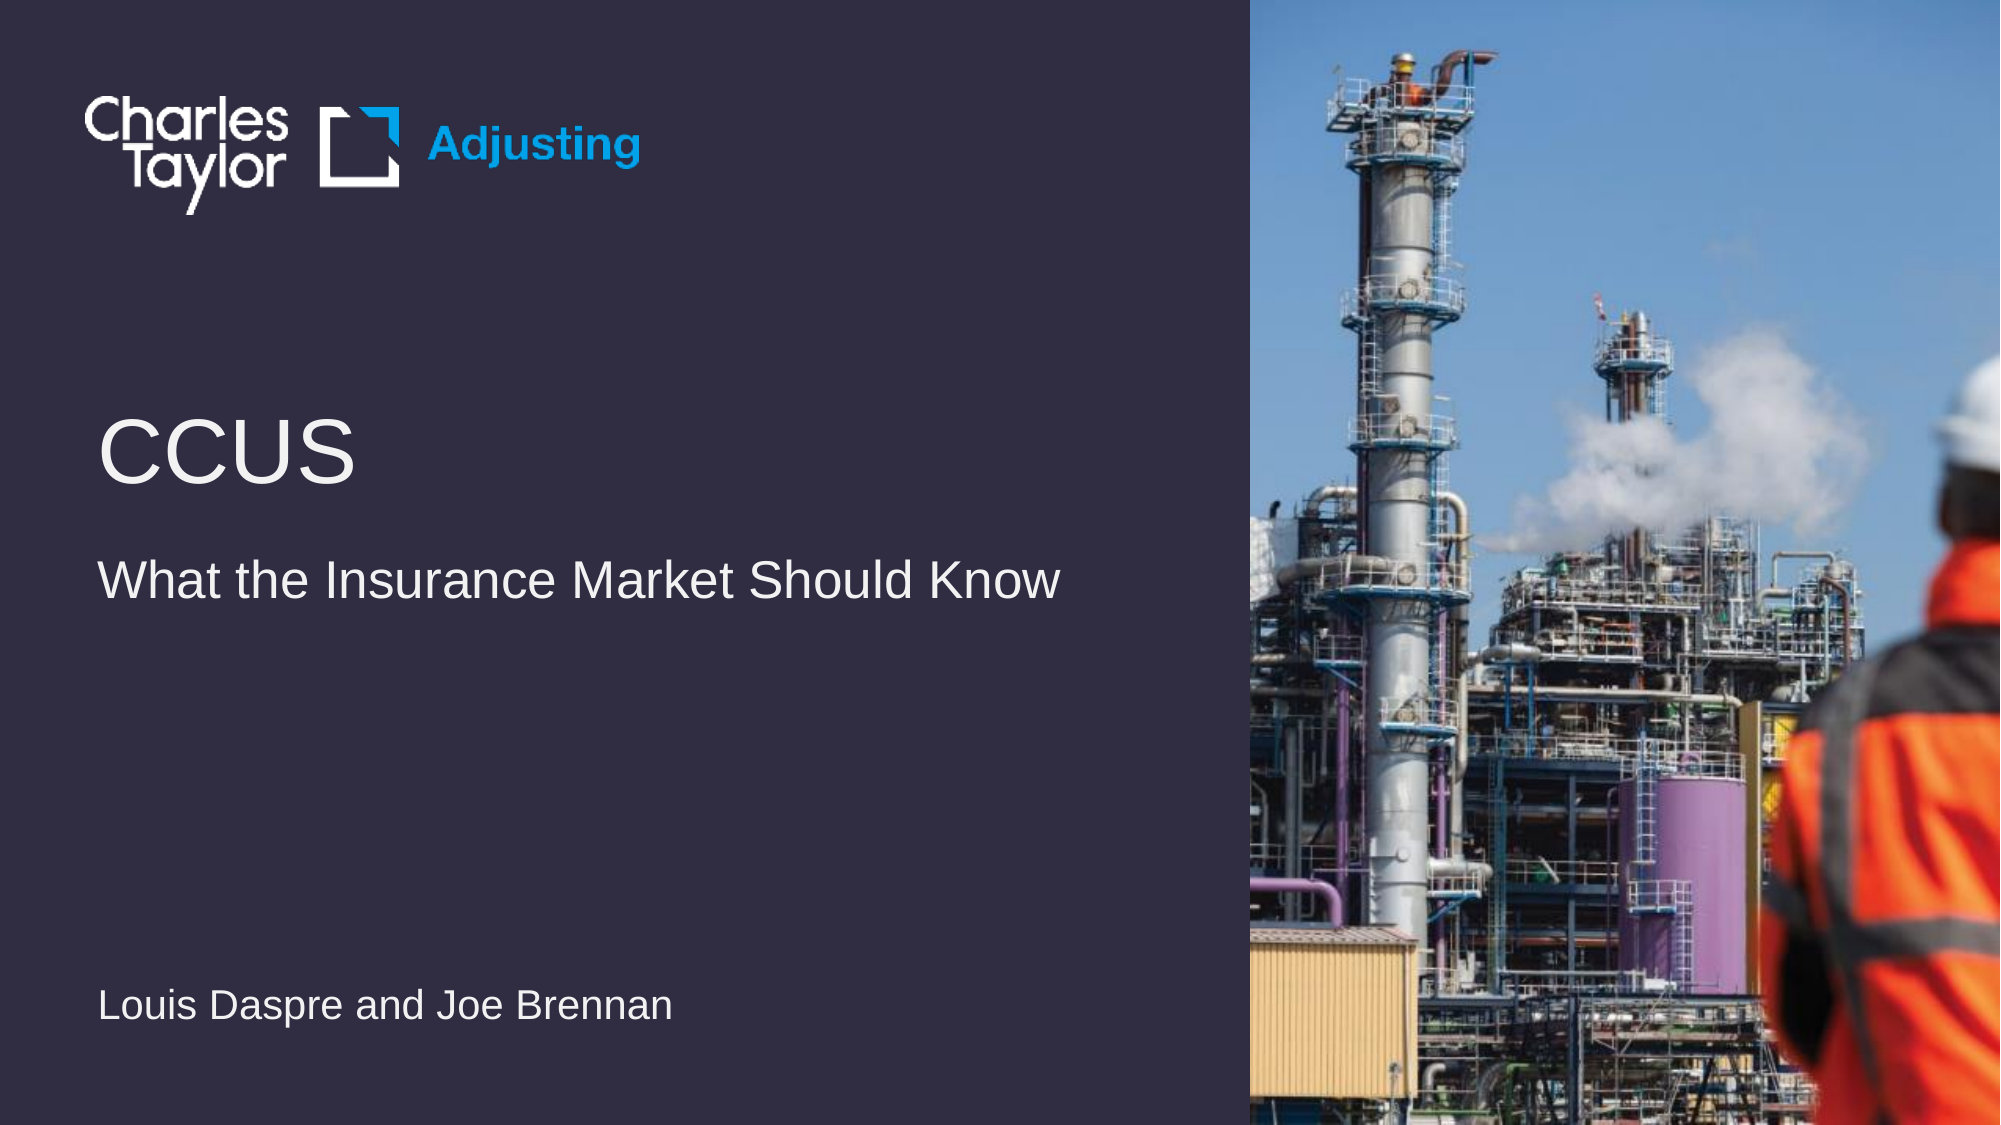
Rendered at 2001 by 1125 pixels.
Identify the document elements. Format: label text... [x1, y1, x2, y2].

picture [622, 140, 632, 153]
list CCUS [82, 396, 1250, 546]
picture [1250, 0, 2000, 1125]
picture [85, 96, 639, 215]
list What the Insurance Market Should Know [82, 546, 1138, 667]
list Louis Daspre and Joe Brennan [82, 975, 886, 1055]
